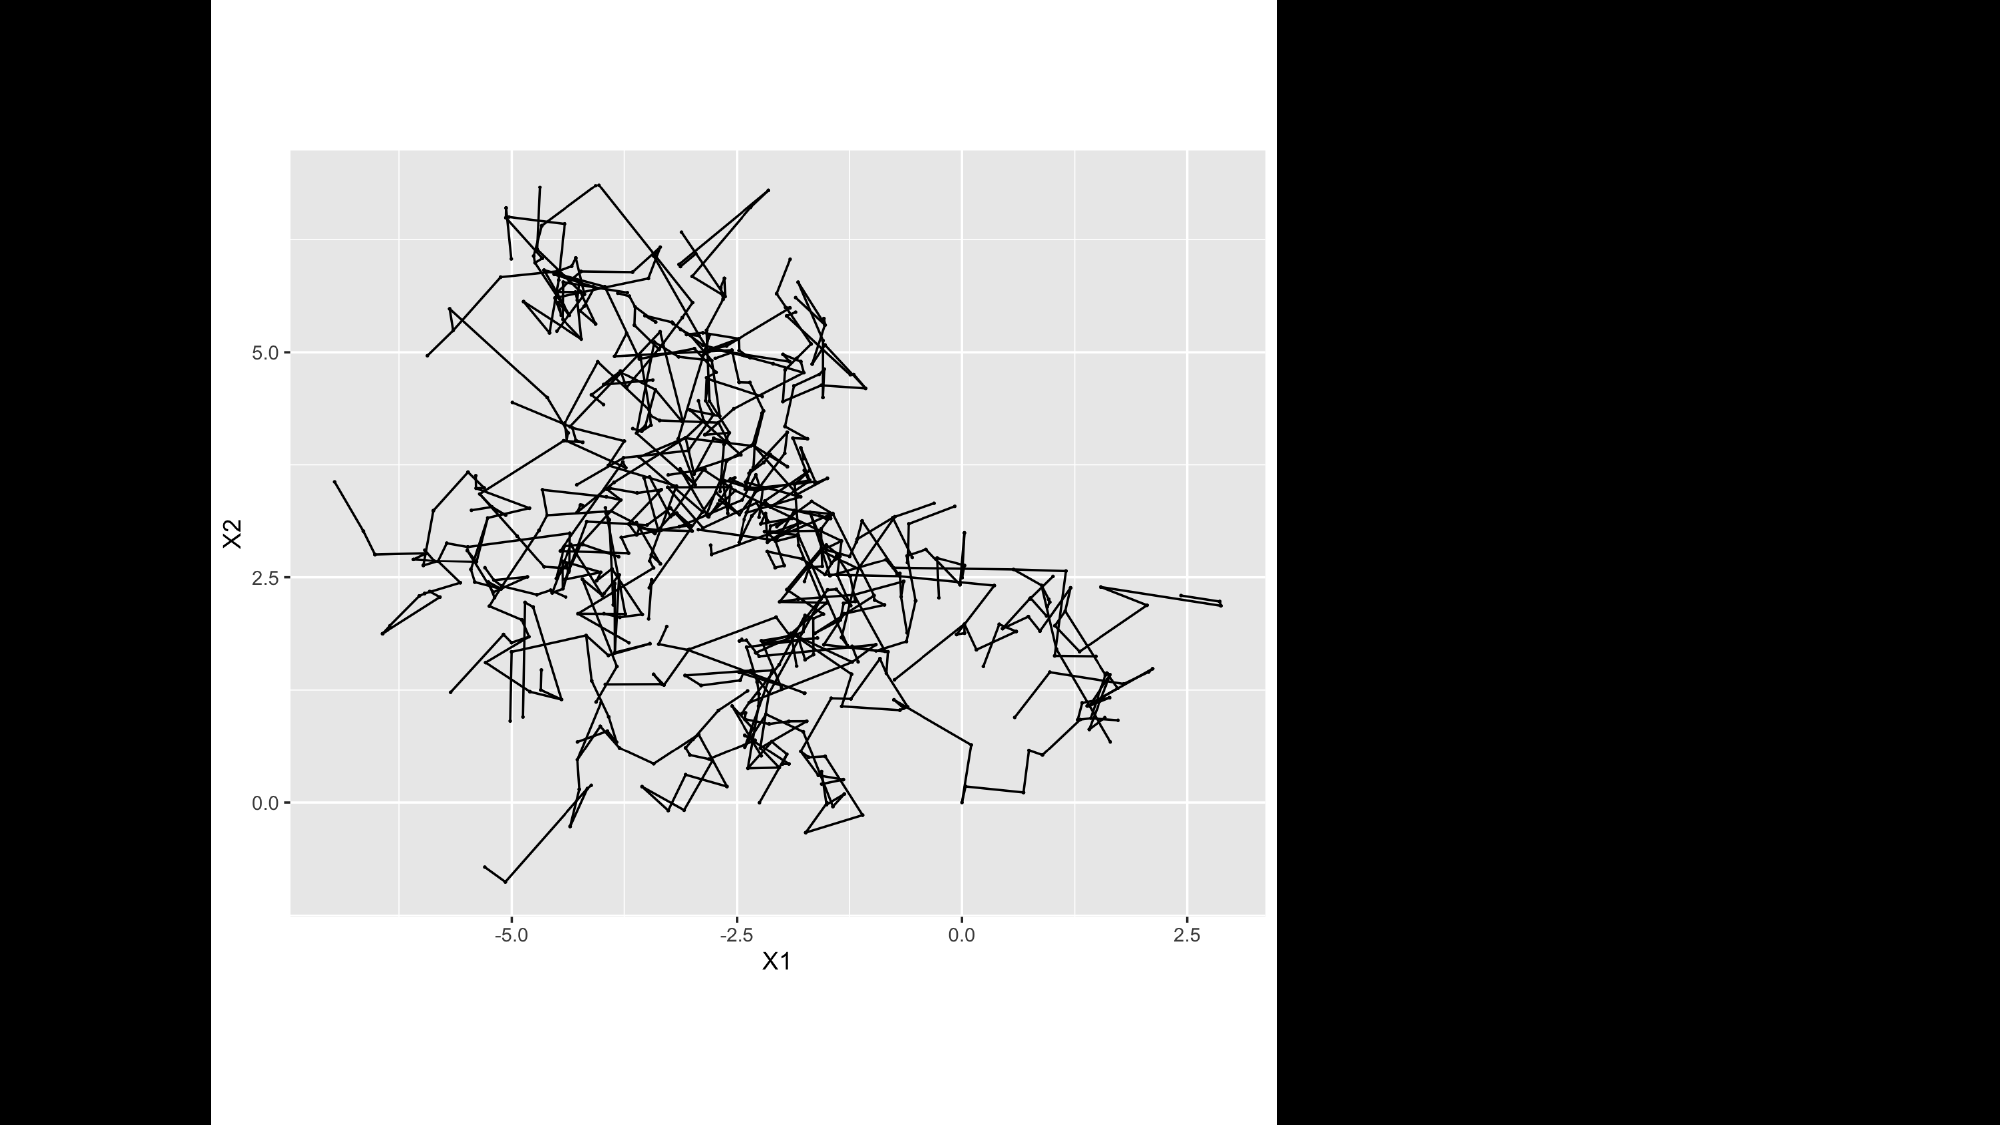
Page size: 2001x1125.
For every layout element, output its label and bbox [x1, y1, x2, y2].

picture [210, 0, 1277, 1125]
